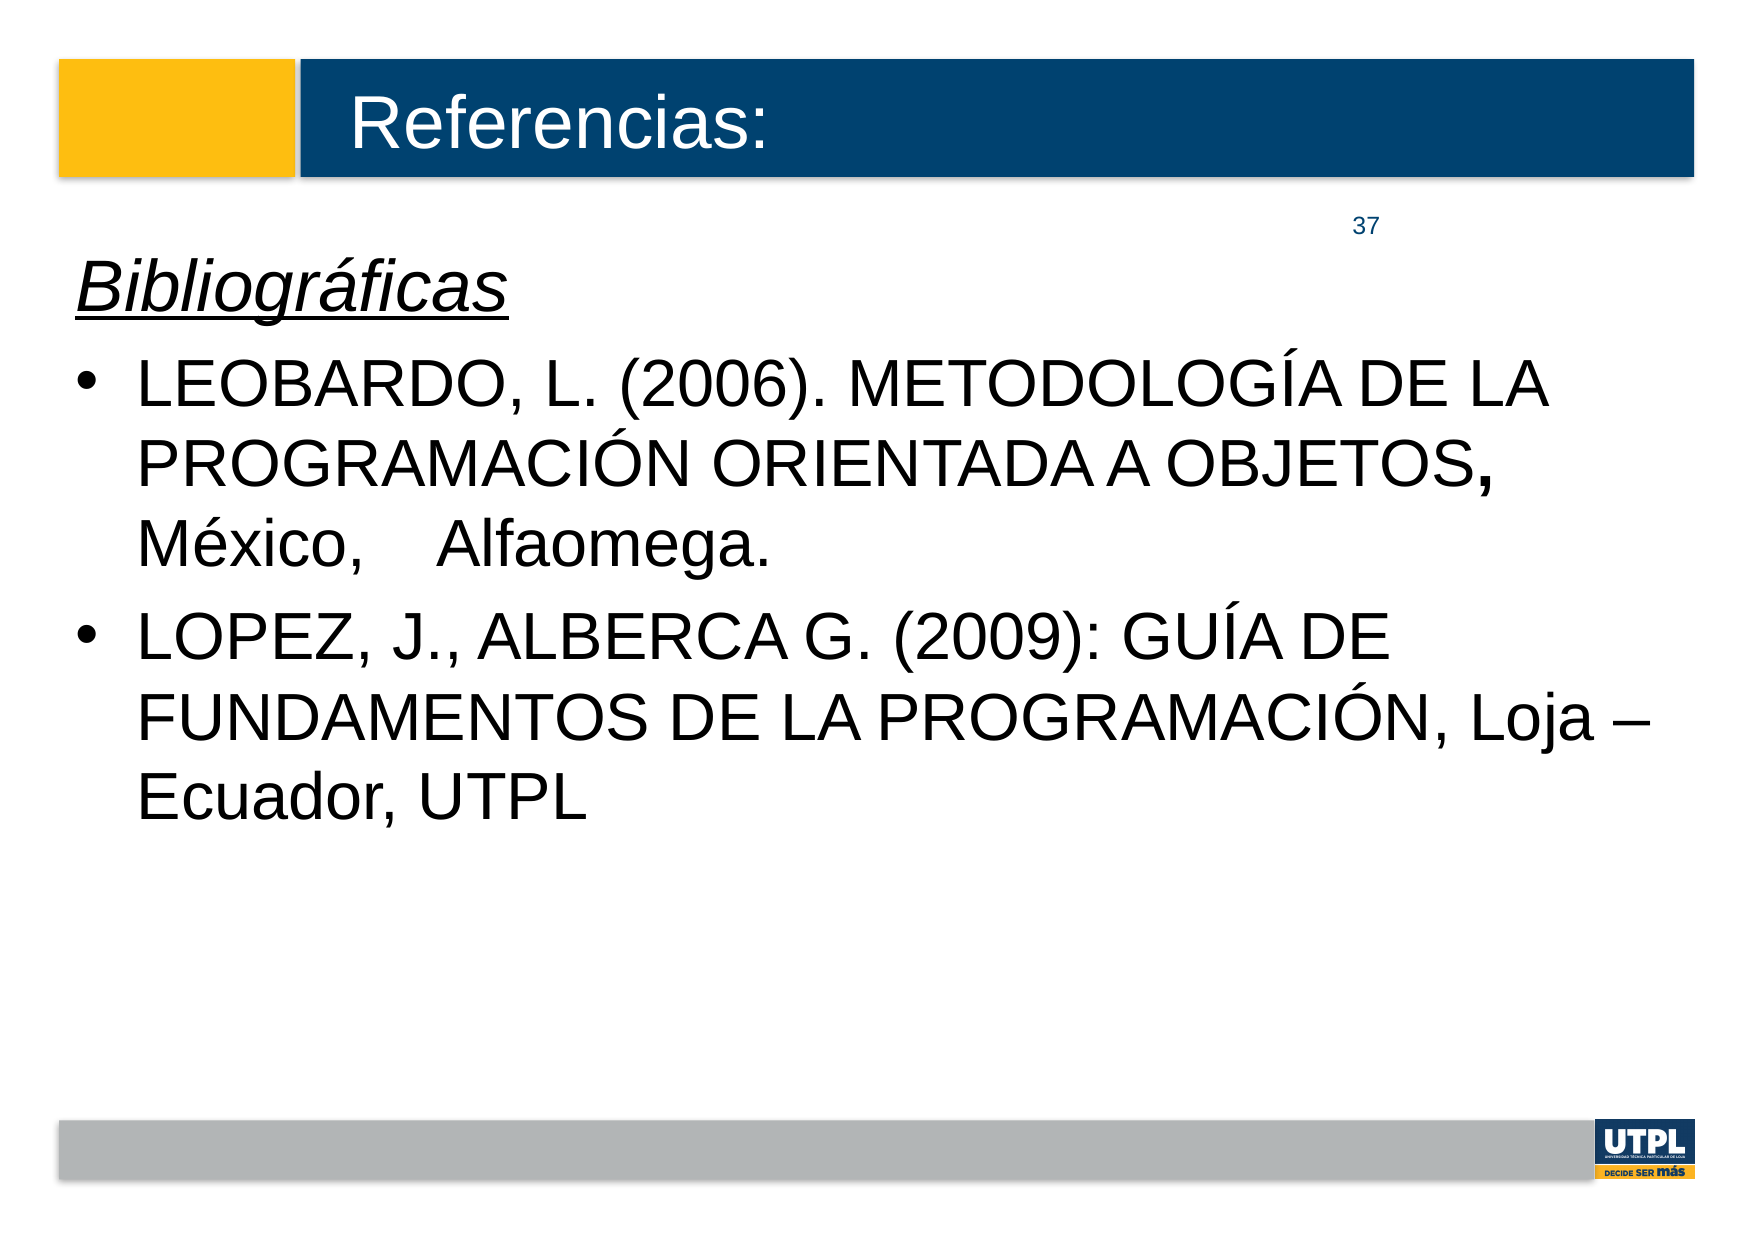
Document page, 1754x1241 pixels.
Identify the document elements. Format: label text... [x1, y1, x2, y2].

picture [1595, 1119, 1695, 1179]
list Bibliográficas LEOBARDO, L. (2006). METODOLOGÍA DE LA PROGRAMACIÓN ORIENTADA A OBJETOS, México, Alfaomega. LOPEZ, J., ALBERCA G. (2009): GUÍA DE FUNDAMENTOS DE LA PROGRAMACIÓN, Loja – Ecuador, UTPL [59, 230, 1695, 1065]
title Referencias: [333, 59, 1695, 178]
slide_number 37 [1336, 169, 1427, 281]
